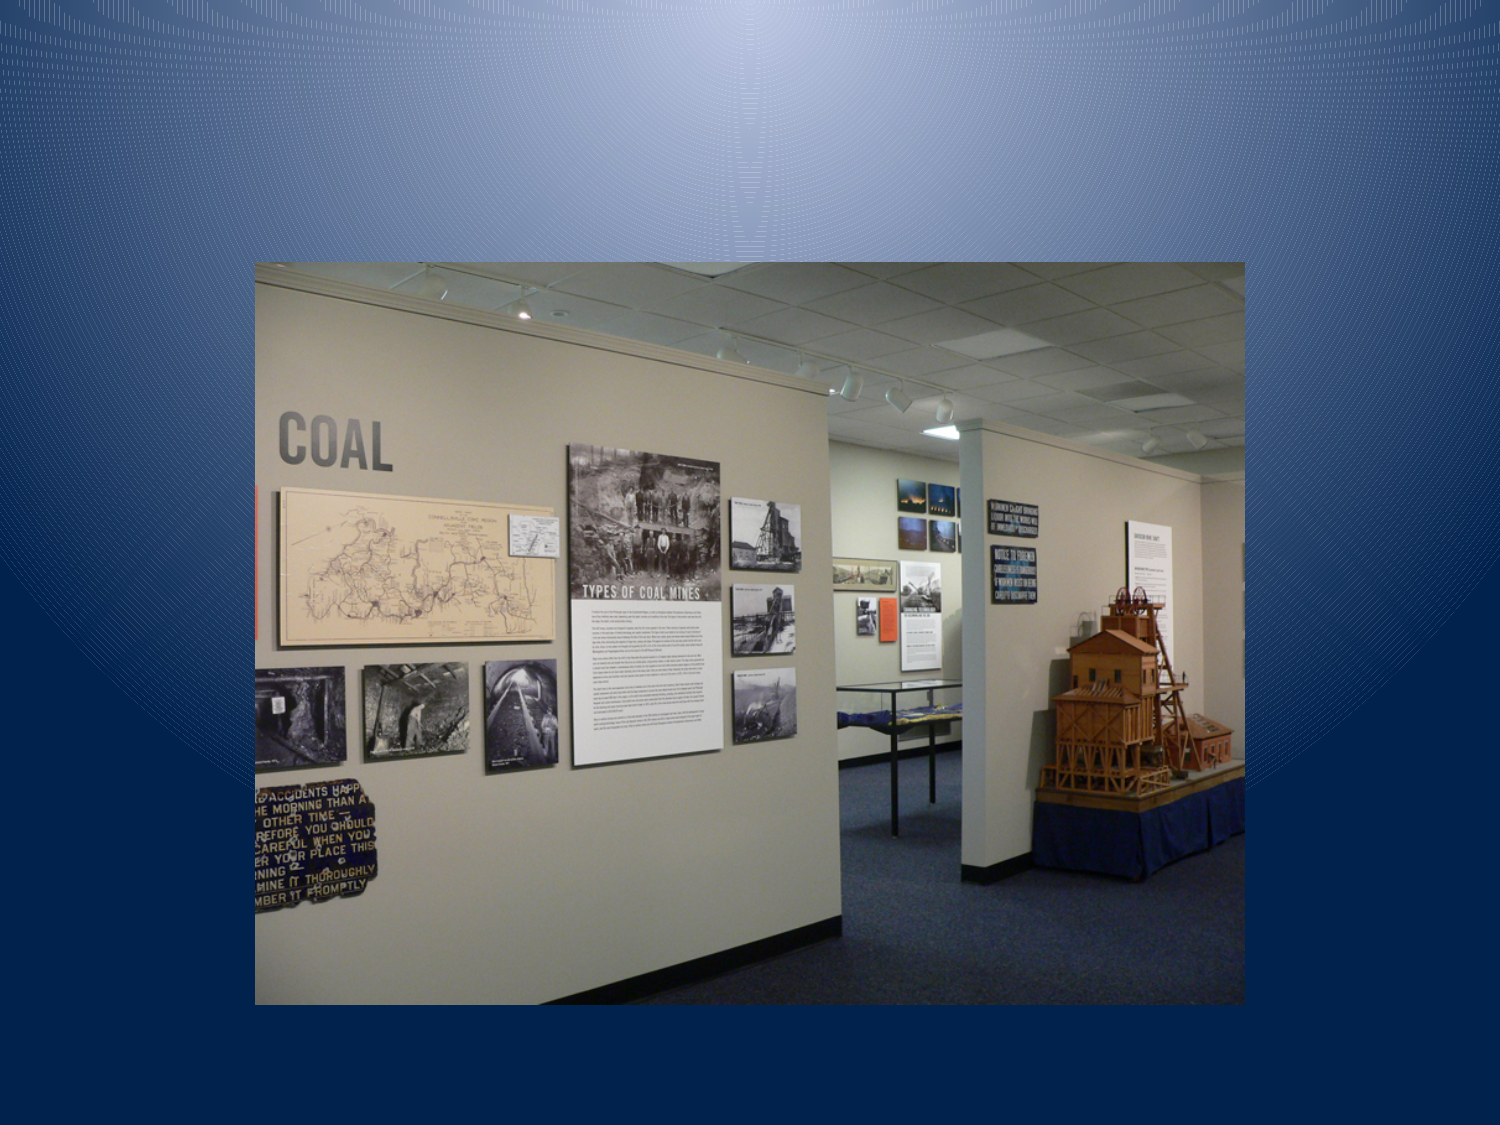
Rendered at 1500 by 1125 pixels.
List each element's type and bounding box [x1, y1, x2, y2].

list [74, 262, 1426, 1006]
